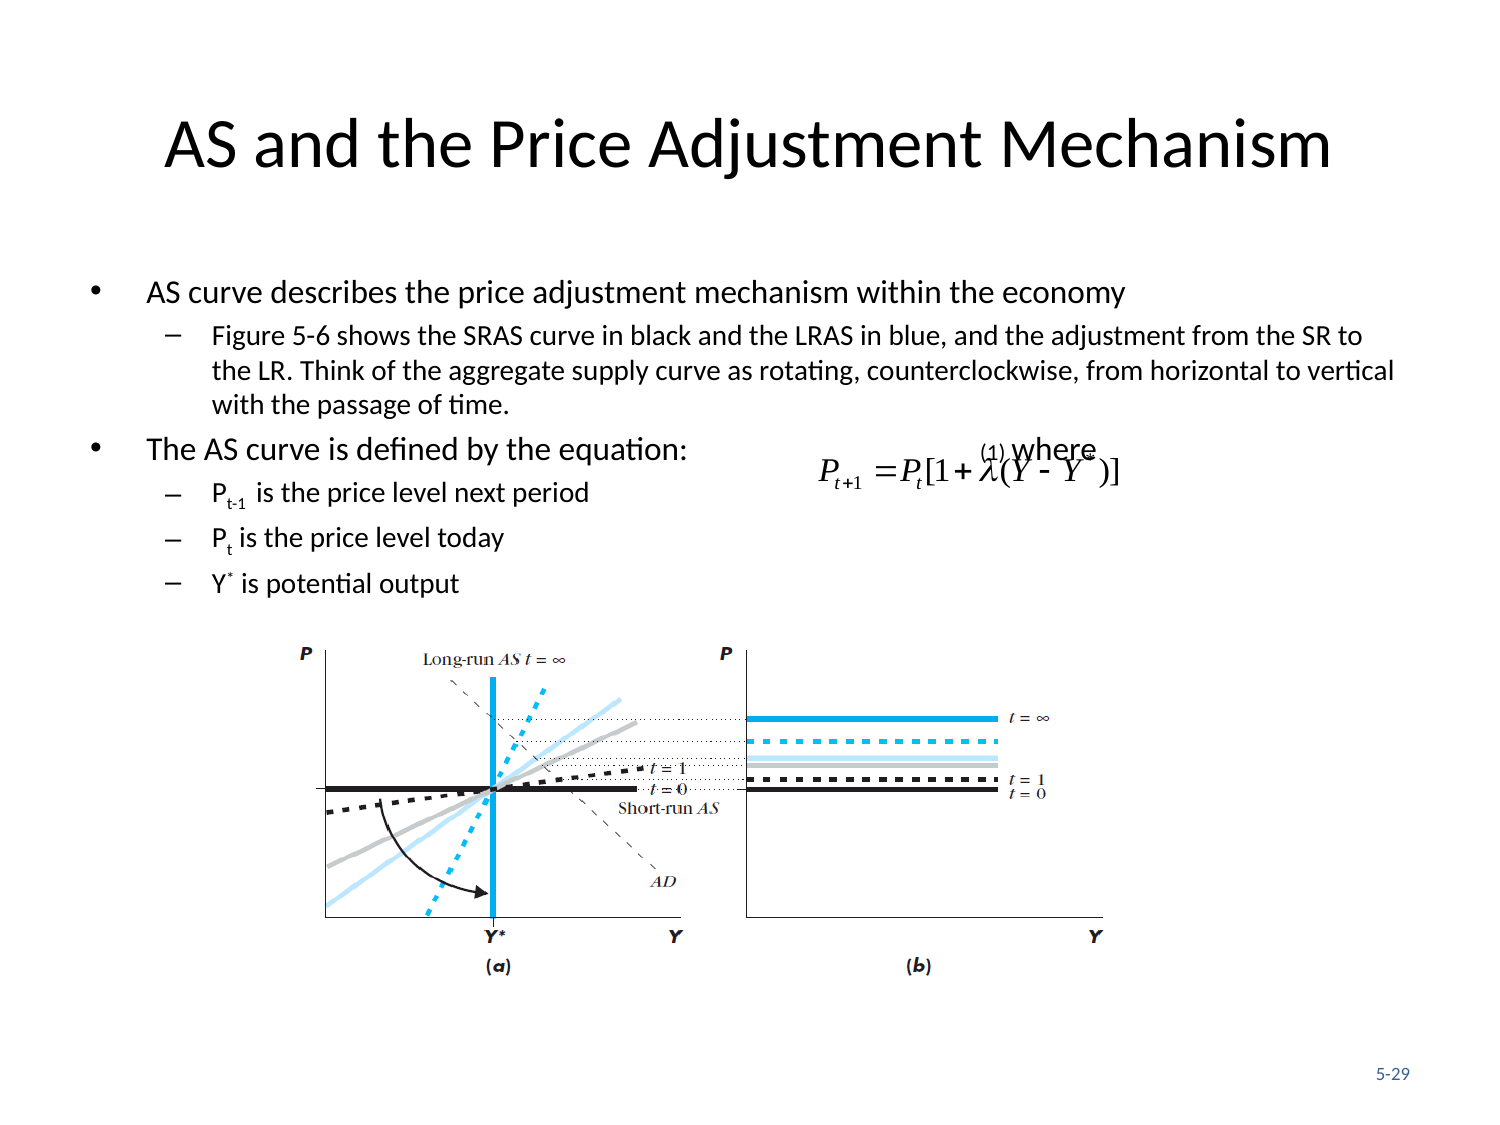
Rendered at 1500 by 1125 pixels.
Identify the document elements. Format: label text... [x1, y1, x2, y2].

picture [290, 633, 1132, 980]
title AS and the Price Adjustment Mechanism [75, 45, 1425, 233]
list AS curve describes the price adjustment mechanism within the economy Figure 5-6 shows the SRAS curve in black and the LRAS in blue, and the adjustment from the SR to the LR. Think of the aggregate supply curve as rotating, counterclockwise, from horizontal to vertical with the passage of time. The AS curve is defined by the equation: (1) where Pt-1 is the price level next period Pt is the price level today Y* is potential output [75, 262, 1425, 1005]
slide_number 5-29 [1074, 1042, 1425, 1103]
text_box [812, 445, 1127, 498]
